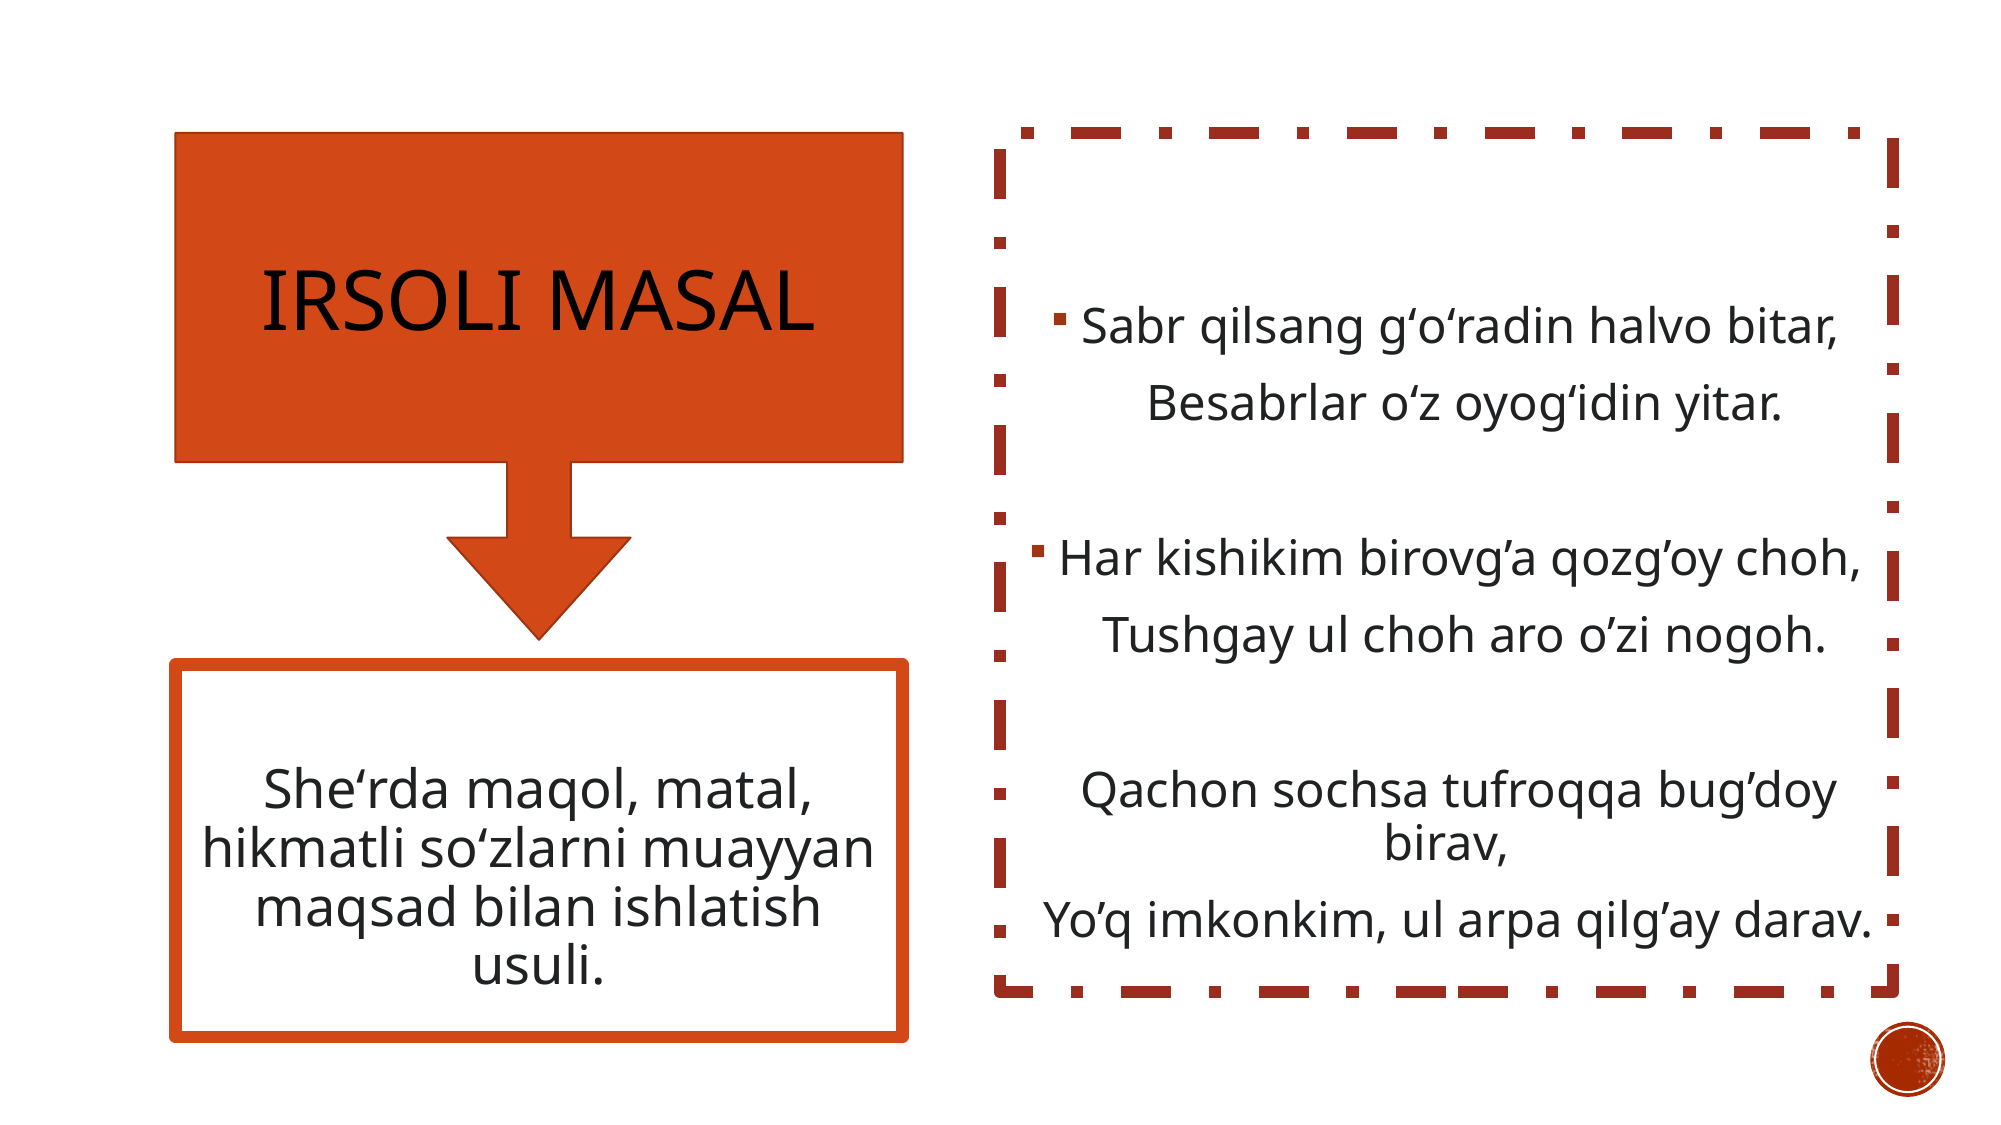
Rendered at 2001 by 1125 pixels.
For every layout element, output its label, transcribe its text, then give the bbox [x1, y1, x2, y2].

text_box IRSOLI MASAL [174, 131, 904, 641]
list Sheʻrda maqol, matal, hikmatli soʻzlarni muayyan maqsad bilan ishlatish usuli. [174, 664, 904, 1038]
list Sabr qilsang gʻoʻradin halvo bitar, Besabrlar oʻz oyogʻidin yitar. Har kishikim birovg’a qozg’oy choh, Tushgay ul choh aro o’zi nogoh. Qachon sochsa tufroqqa bug’doy birav, Yo’q imkonkim, ul arpa qilg’ay darav. [999, 132, 1894, 993]
